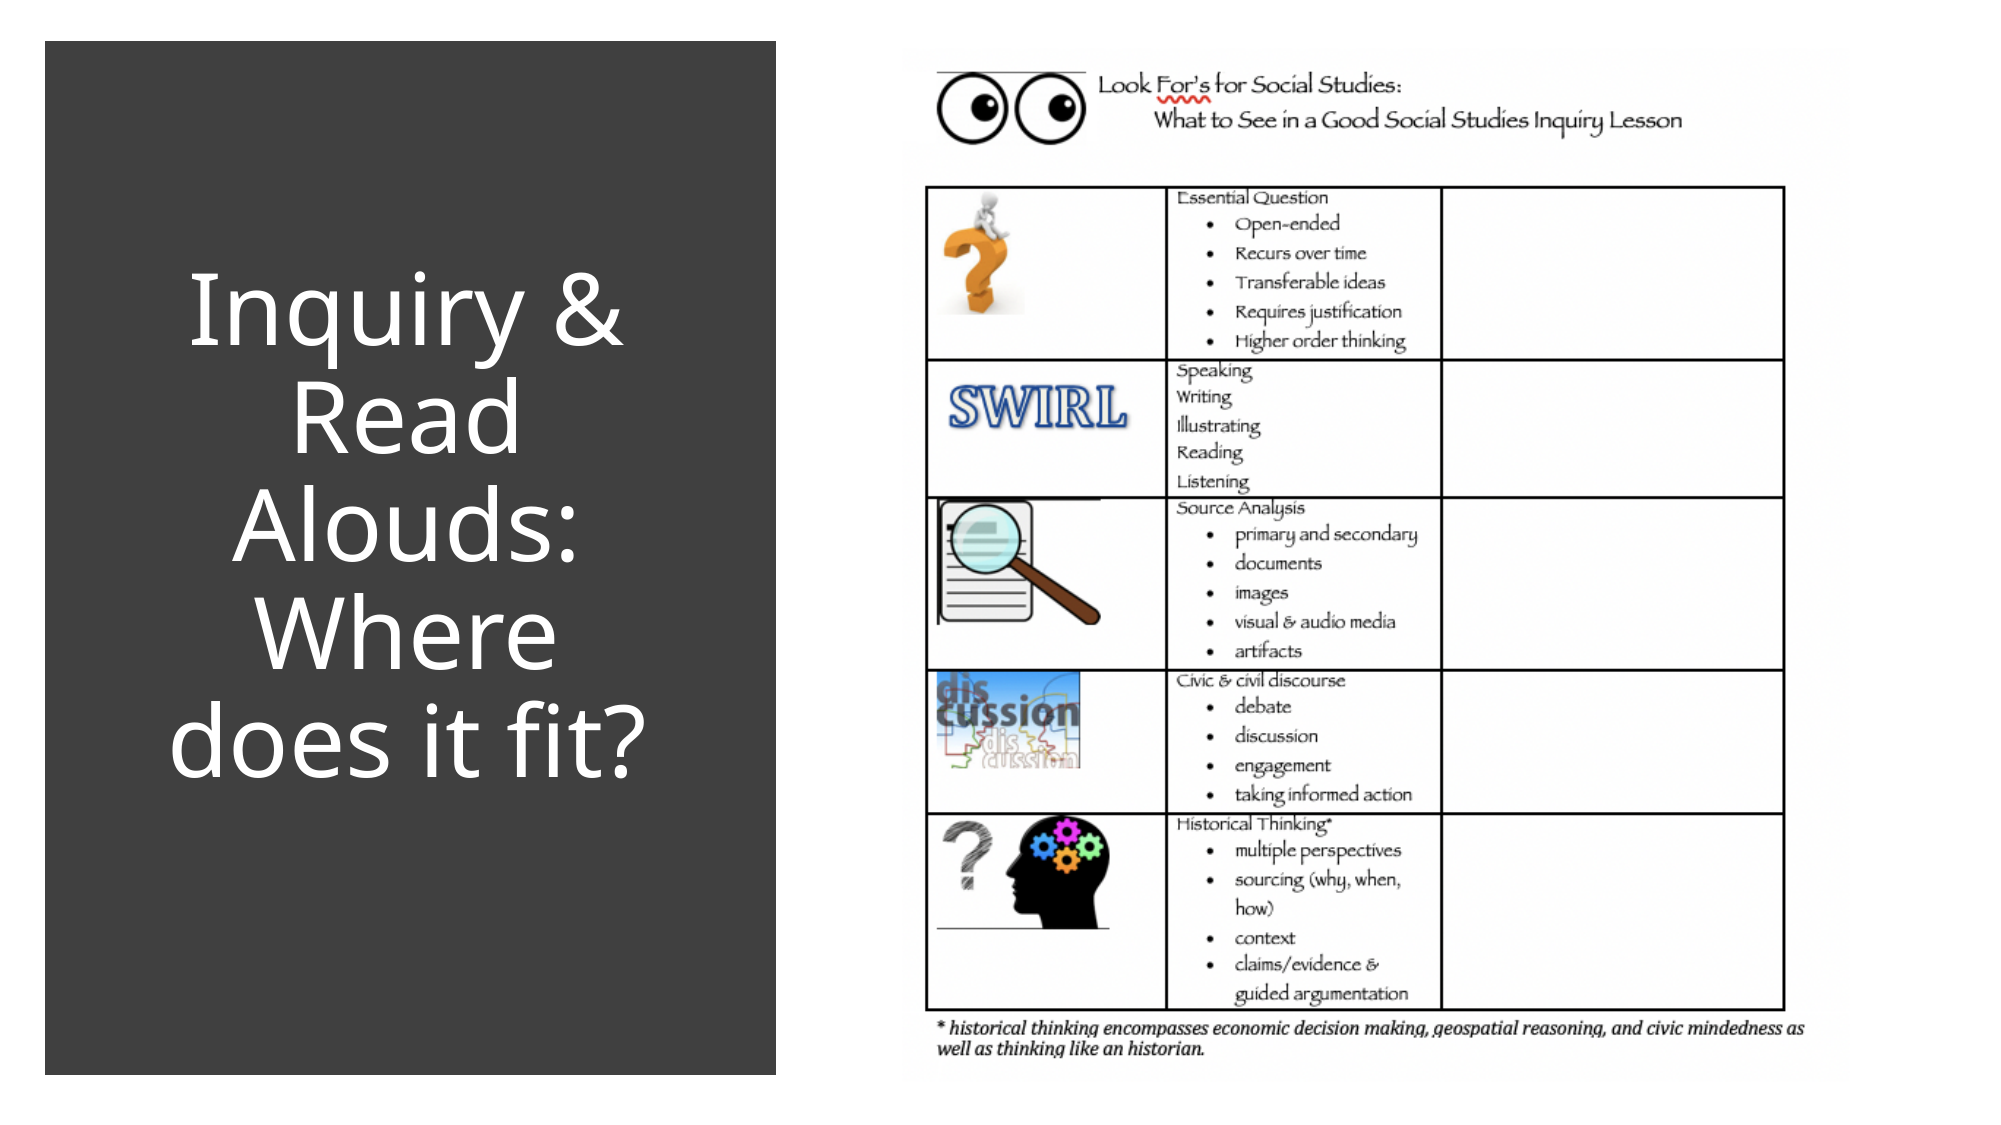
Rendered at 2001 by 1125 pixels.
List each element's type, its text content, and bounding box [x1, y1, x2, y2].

text_box [54, 50, 767, 1066]
title Inquiry & Read Alouds: Where does it fit? [121, 121, 693, 936]
picture [902, 31, 1850, 1111]
